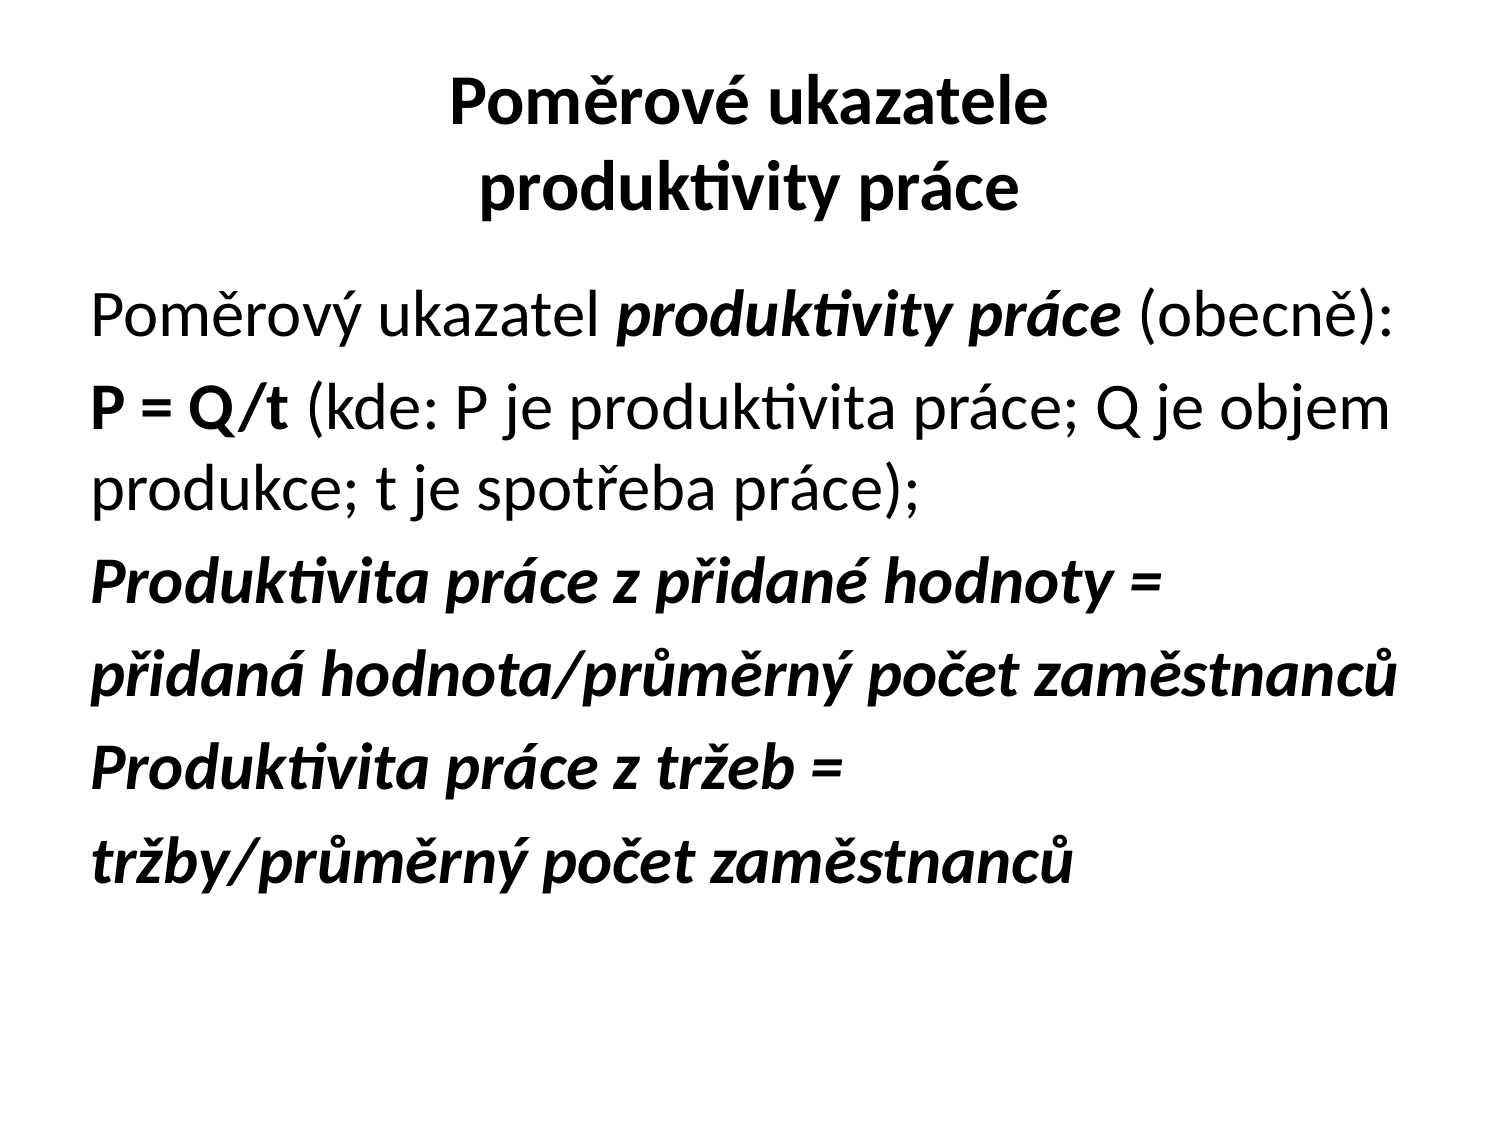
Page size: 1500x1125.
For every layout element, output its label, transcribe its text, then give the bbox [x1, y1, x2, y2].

list Poměrový ukazatel produktivity práce (obecně): P = Q/t (kde: P je produktivita práce; Q je objem produkce; t je spotřeba práce); Produktivita práce z přidané hodnoty = přidaná hodnota/průměrný počet zaměstnanců Produktivita práce z tržeb = tržby/průměrný počet zaměstnanců [75, 262, 1425, 1005]
title Poměrové ukazatele produktivity práce [75, 45, 1425, 233]
